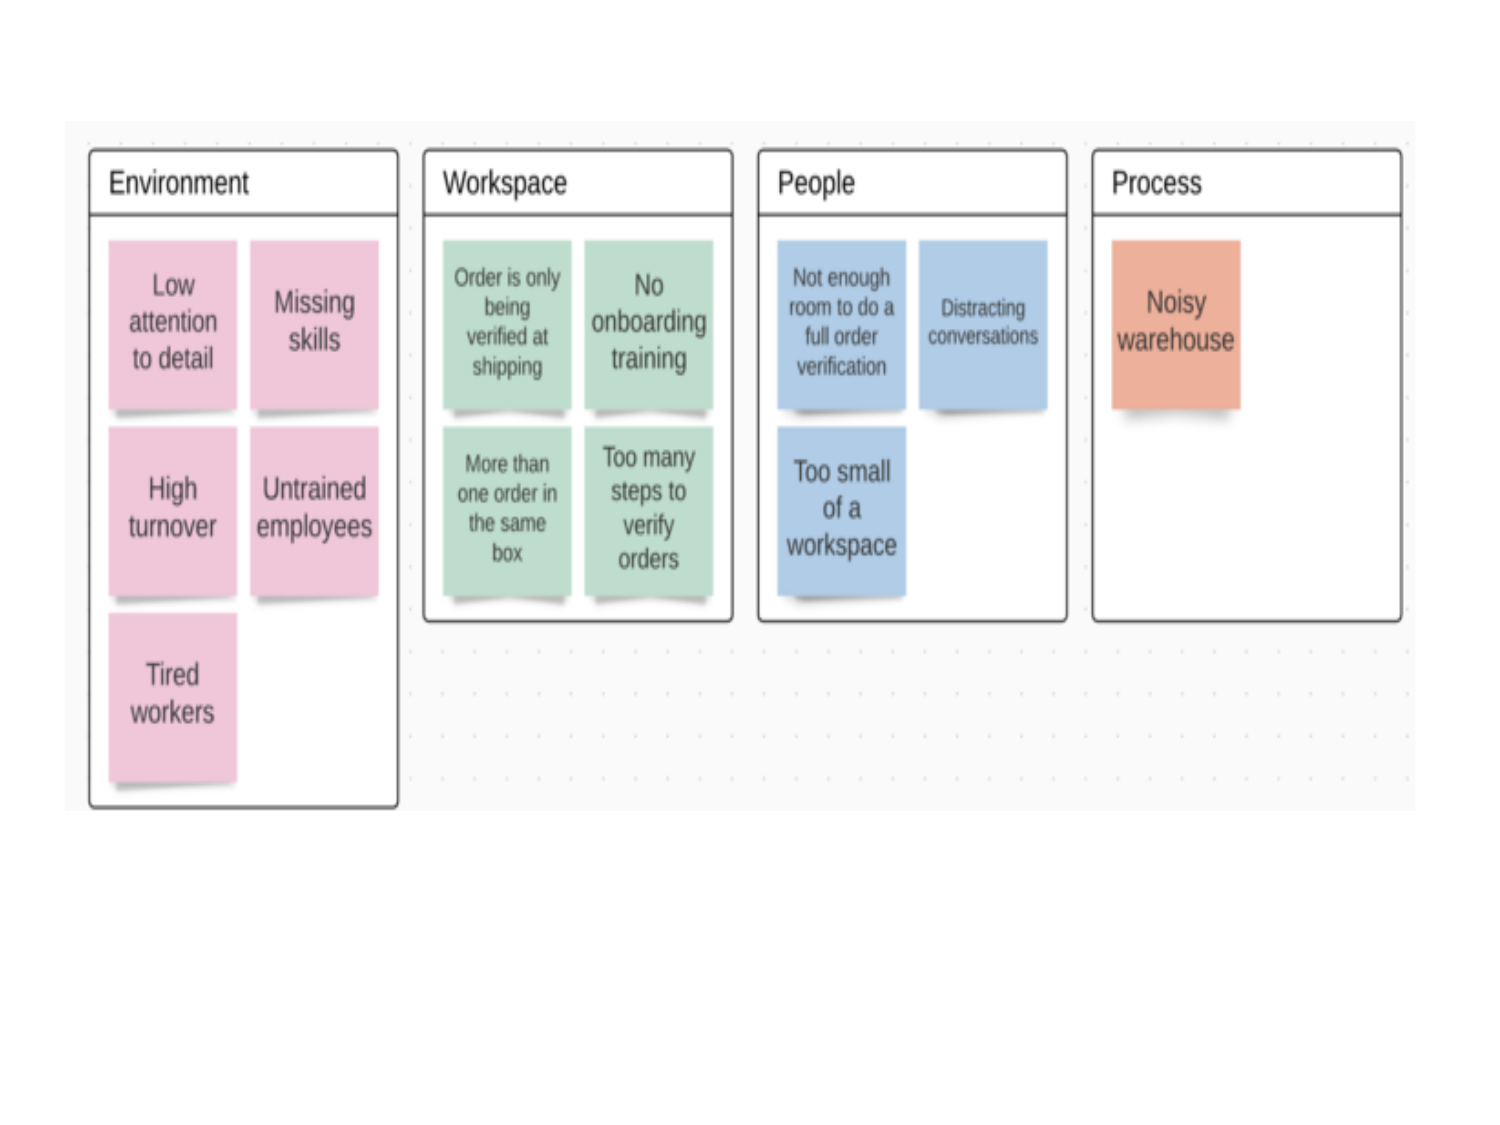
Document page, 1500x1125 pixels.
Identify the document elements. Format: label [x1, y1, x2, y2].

picture [64, 121, 1416, 811]
